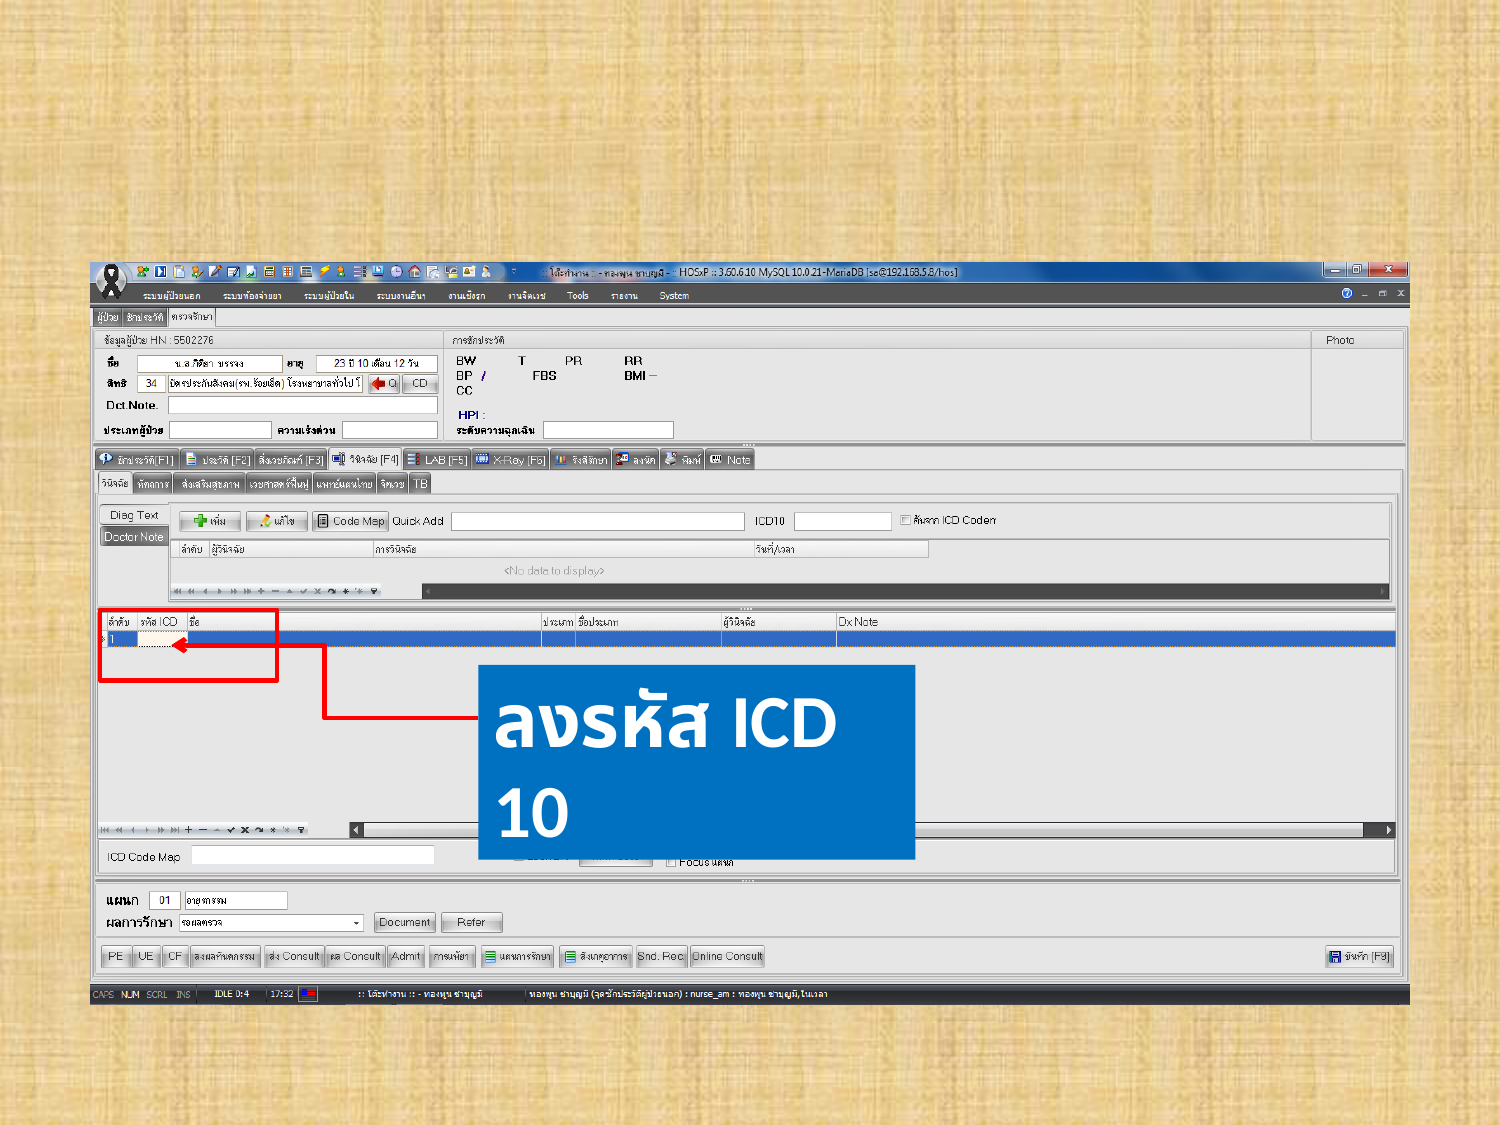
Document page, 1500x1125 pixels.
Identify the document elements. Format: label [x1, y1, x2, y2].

list [89, 262, 1411, 1006]
text_box [170, 644, 479, 719]
picture [0, 0, 1500, 1125]
